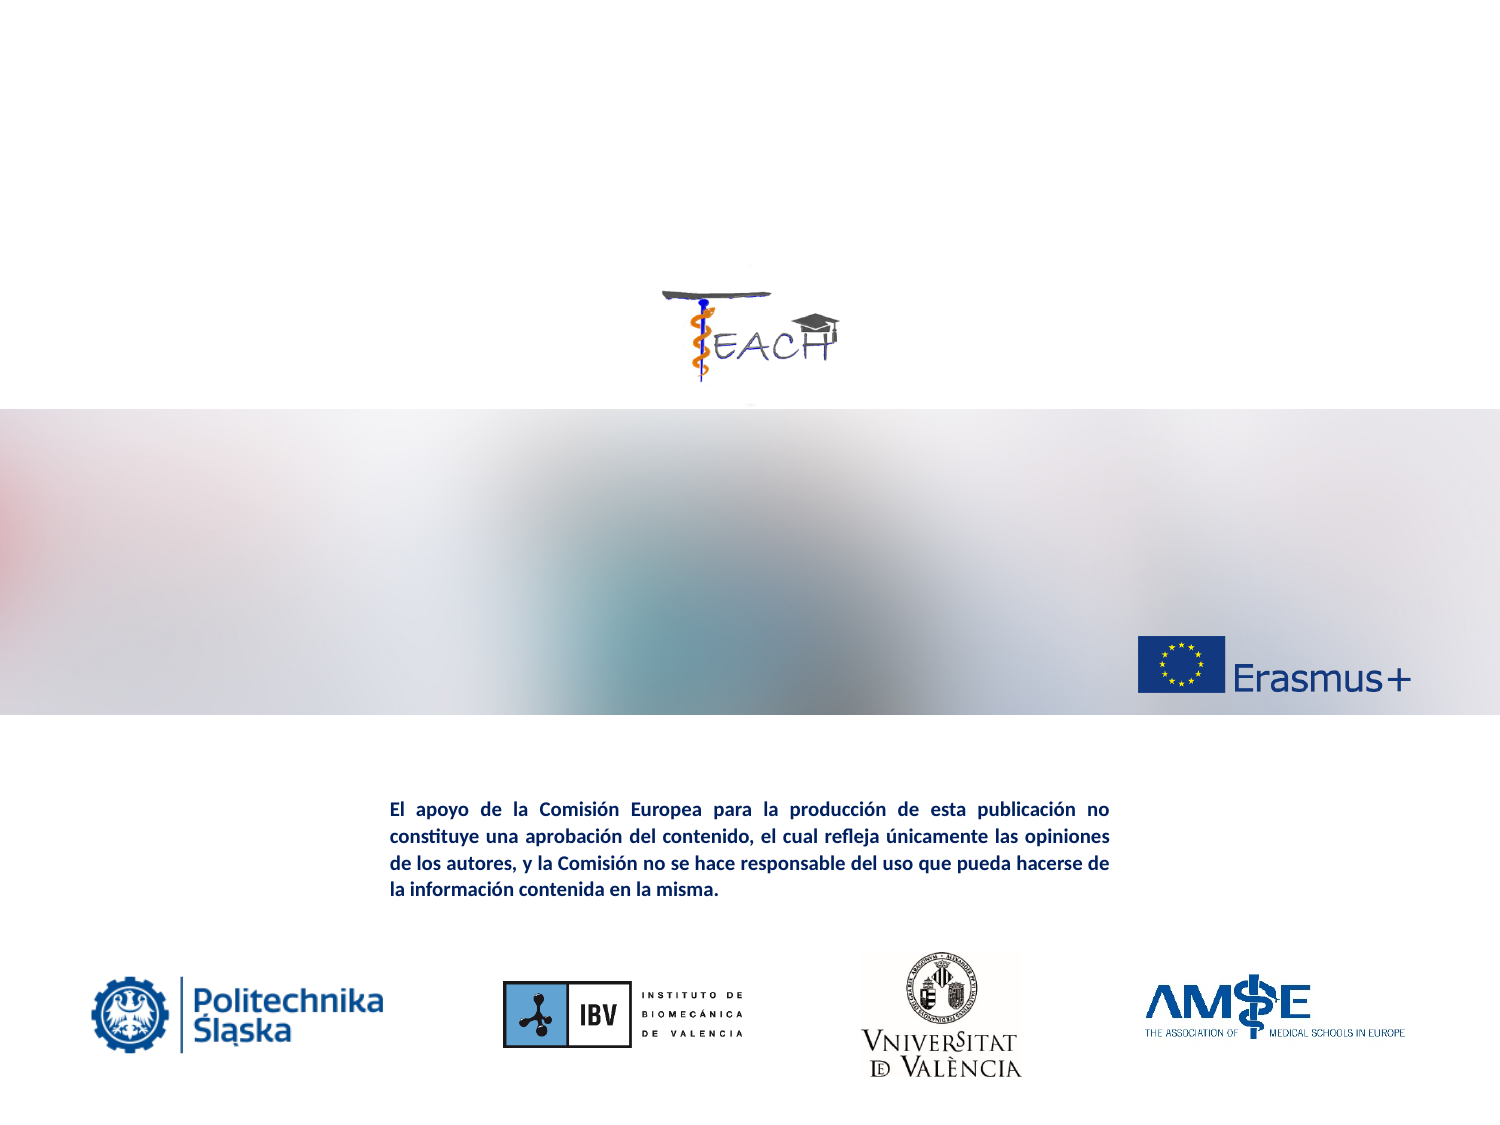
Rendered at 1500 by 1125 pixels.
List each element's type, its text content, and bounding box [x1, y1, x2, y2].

picture [659, 263, 841, 408]
picture [1141, 962, 1412, 1067]
picture [0, 409, 1500, 715]
text_box El apoyo de la Comisión Europea para la producción de esta publicación no constituye una aprobación del contenido, el cual refleja únicamente las opiniones de los autores, y la Comisión no se hace responsable del uso que pueda hacerse de la información contenida en la misma. [374, 786, 1125, 909]
picture [861, 952, 1022, 1077]
picture [88, 973, 396, 1056]
picture [503, 981, 742, 1048]
